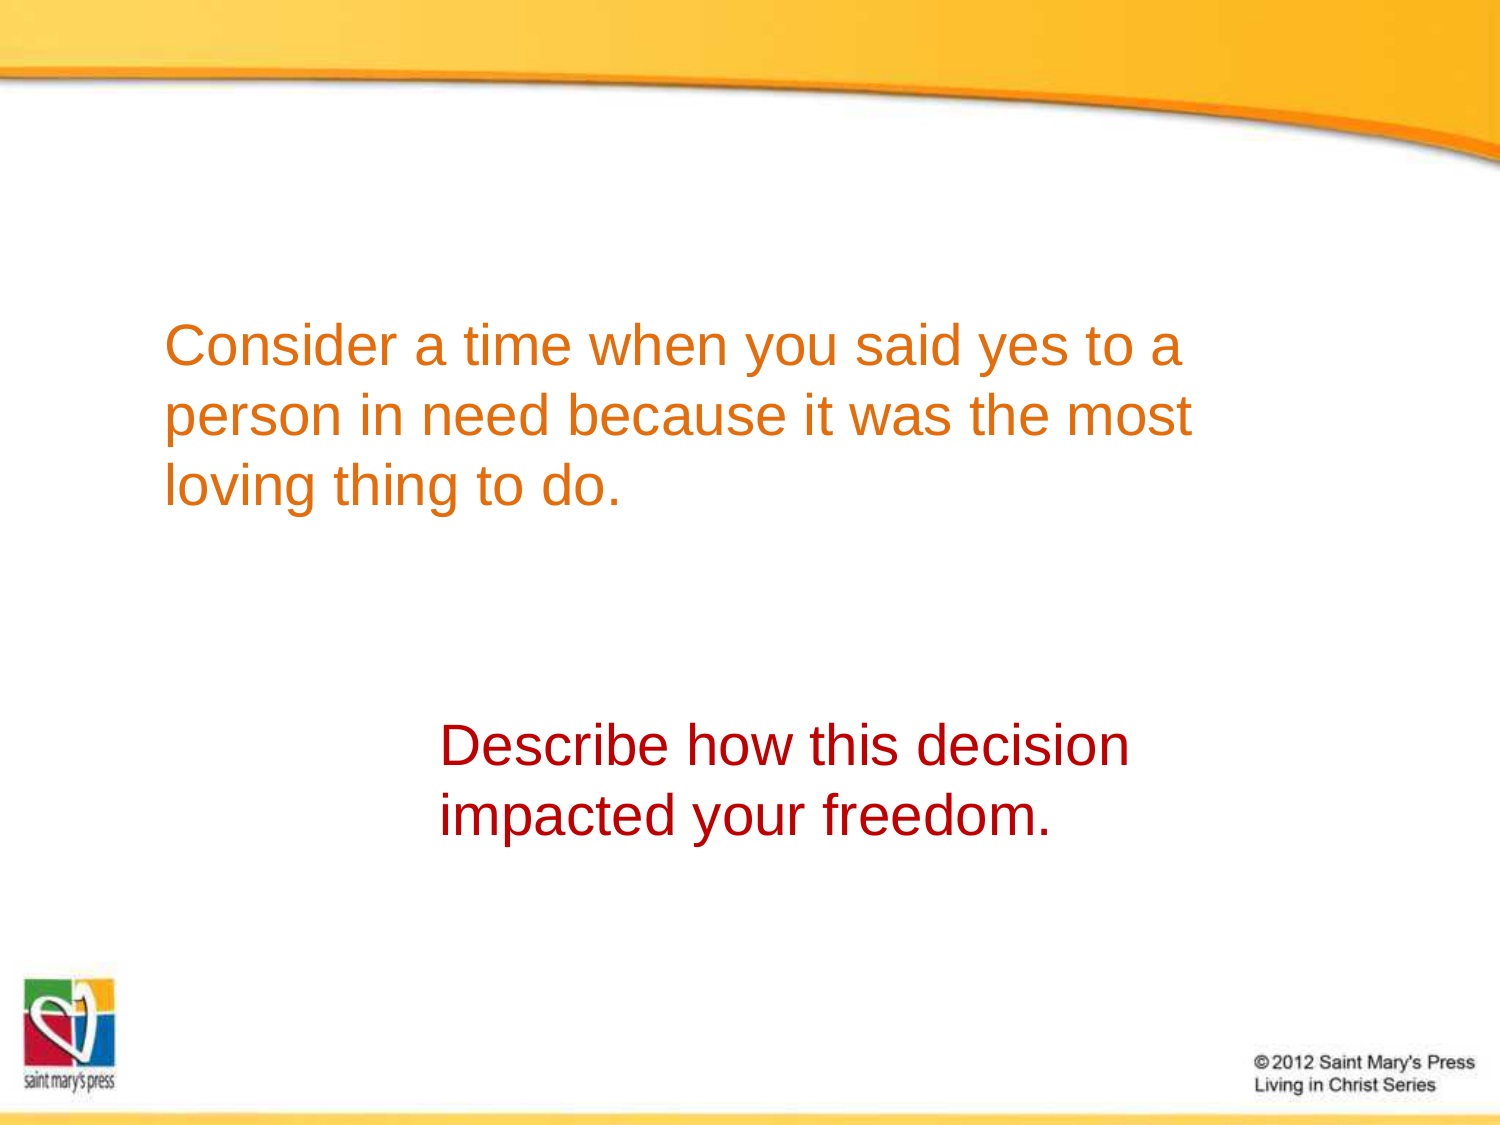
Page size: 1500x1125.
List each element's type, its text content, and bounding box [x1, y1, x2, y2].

picture [0, 0, 1500, 1125]
text_box Consider a time when you said yes to a person in need because it was the most loving thing to do. [149, 299, 1350, 663]
text_box Describe how this decision impacted your freedom. [424, 699, 1250, 938]
